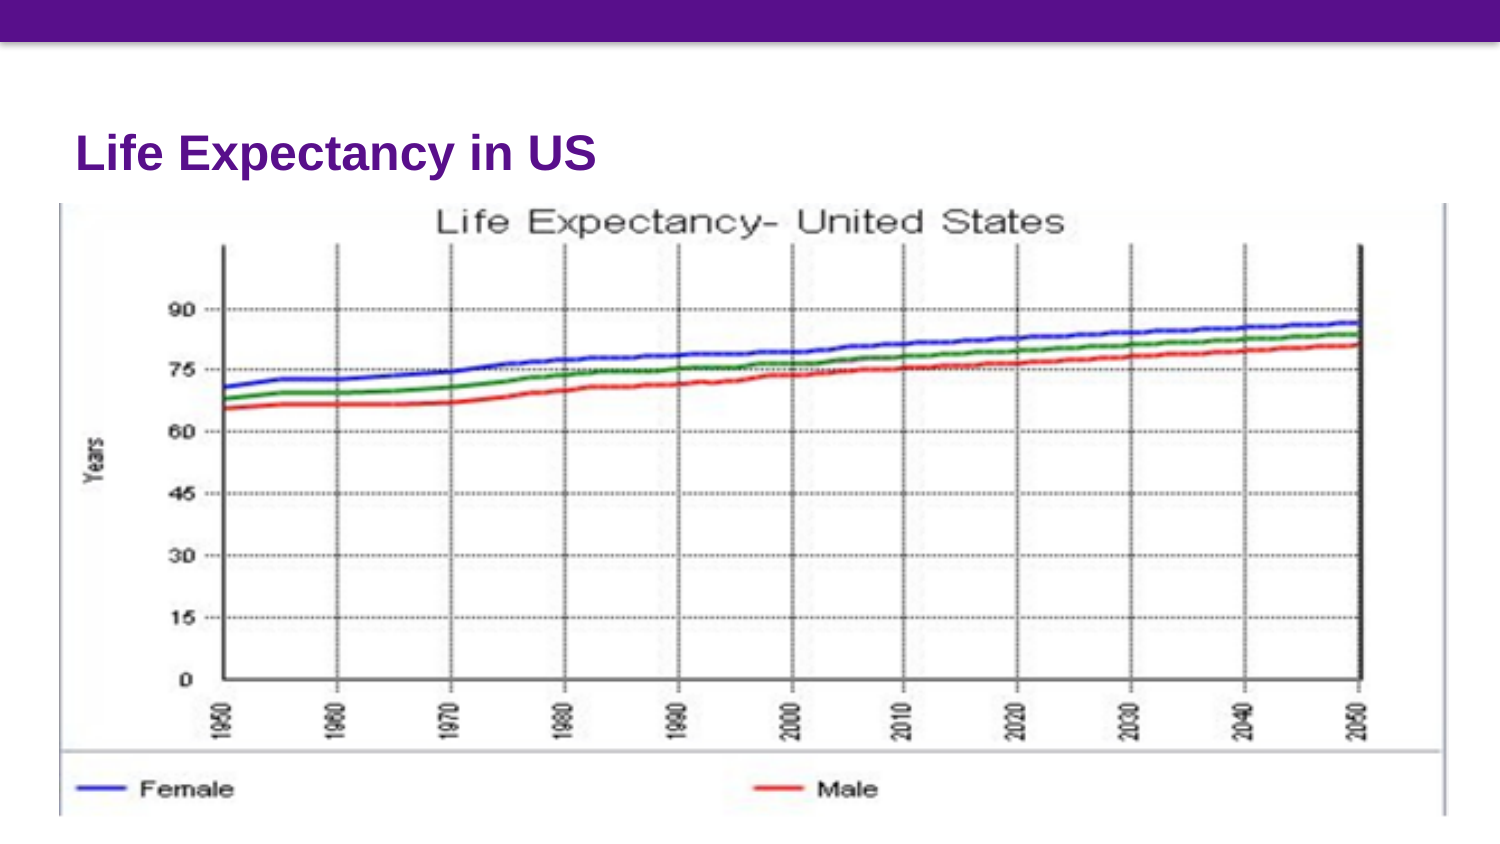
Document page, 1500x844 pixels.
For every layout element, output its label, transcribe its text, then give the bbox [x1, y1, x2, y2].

title Life Expectancy in US [75, 128, 1425, 181]
picture [58, 202, 1449, 830]
